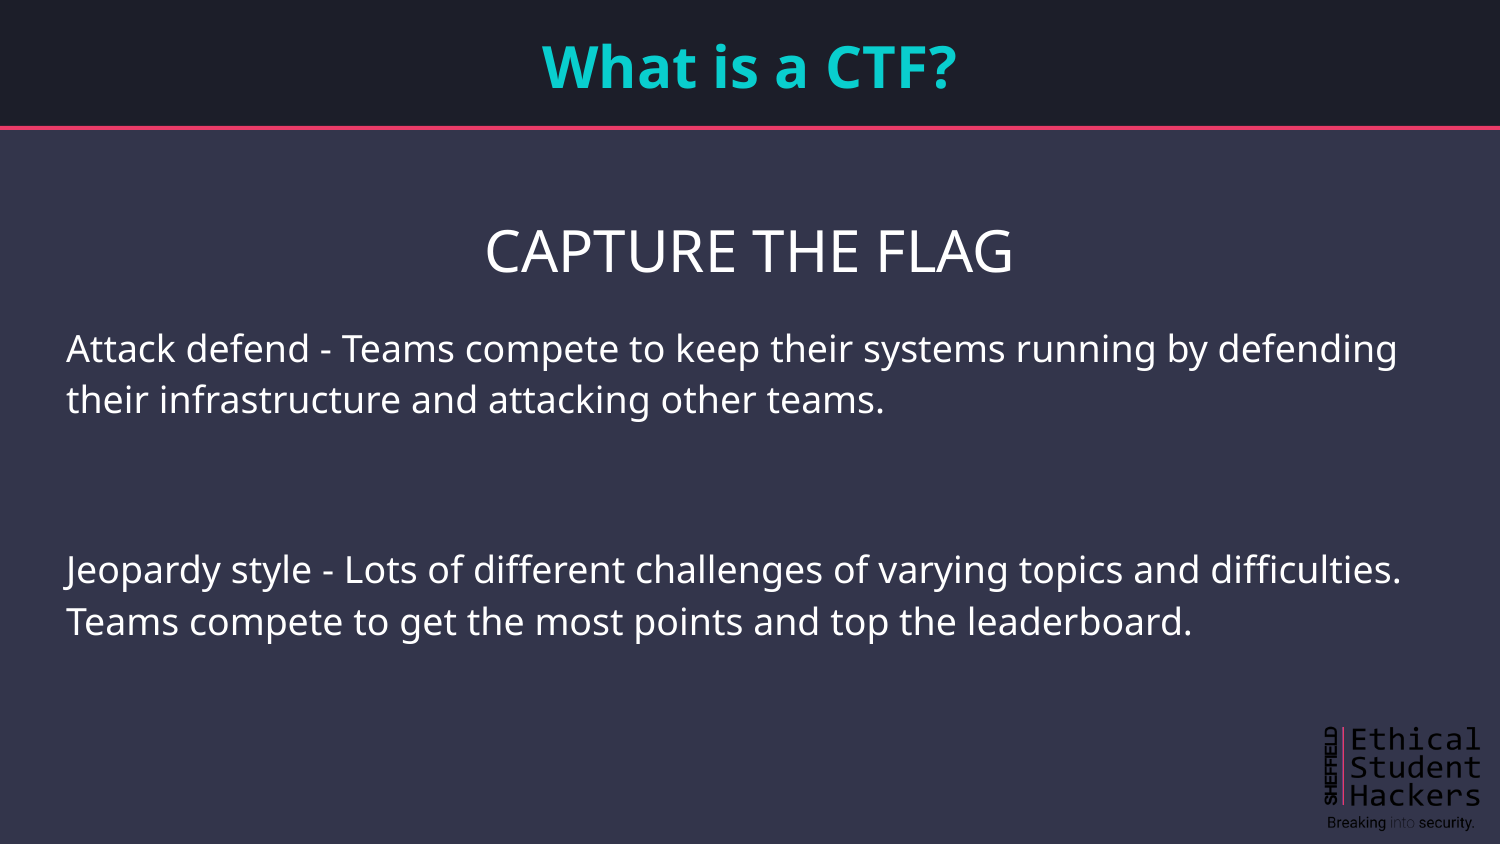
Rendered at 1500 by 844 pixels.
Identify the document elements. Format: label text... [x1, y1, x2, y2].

list CAPTURE THE FLAG Attack defend - Teams compete to keep their systems running by defending their infrastructure and attacking other teams. Jeopardy style - Lots of different challenges of varying topics and difficulties. Teams compete to get the most points and top the leaderboard. [51, 189, 1449, 750]
picture [1307, 709, 1500, 844]
title What is a CTF? [141, 15, 1359, 111]
